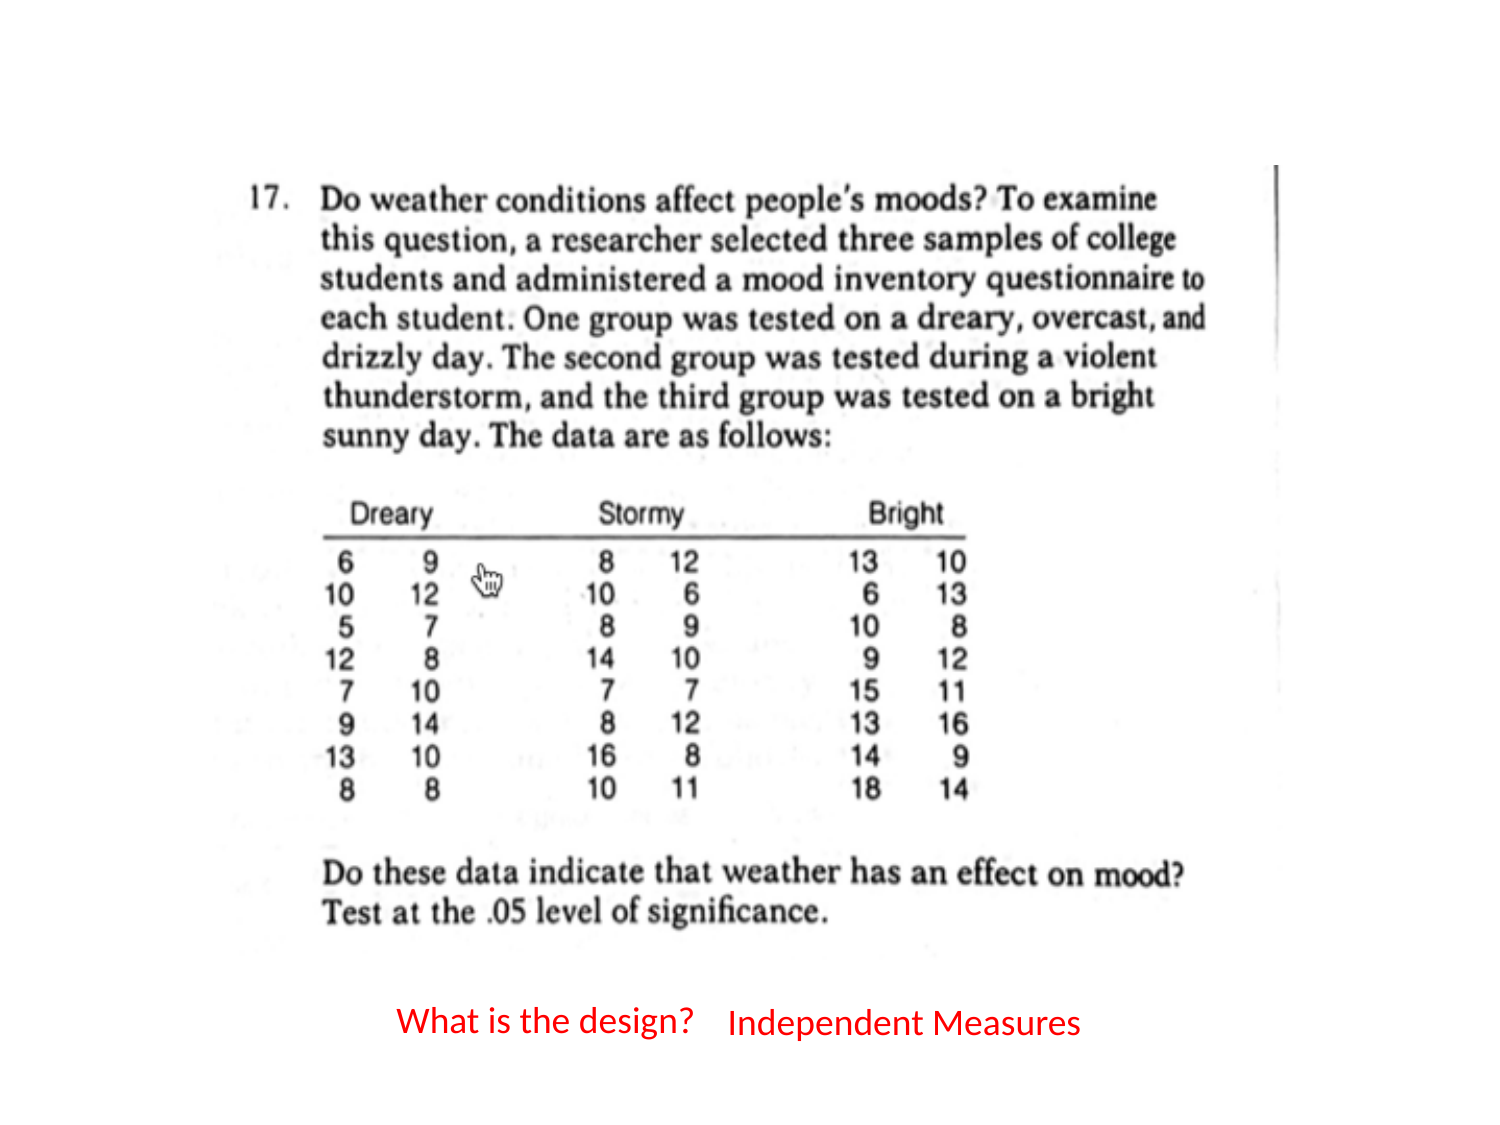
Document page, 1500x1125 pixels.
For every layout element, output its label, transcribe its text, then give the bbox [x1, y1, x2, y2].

text_box Independent Measures [713, 990, 1132, 1051]
text_box What is the design? [381, 988, 711, 1049]
picture [213, 165, 1287, 960]
